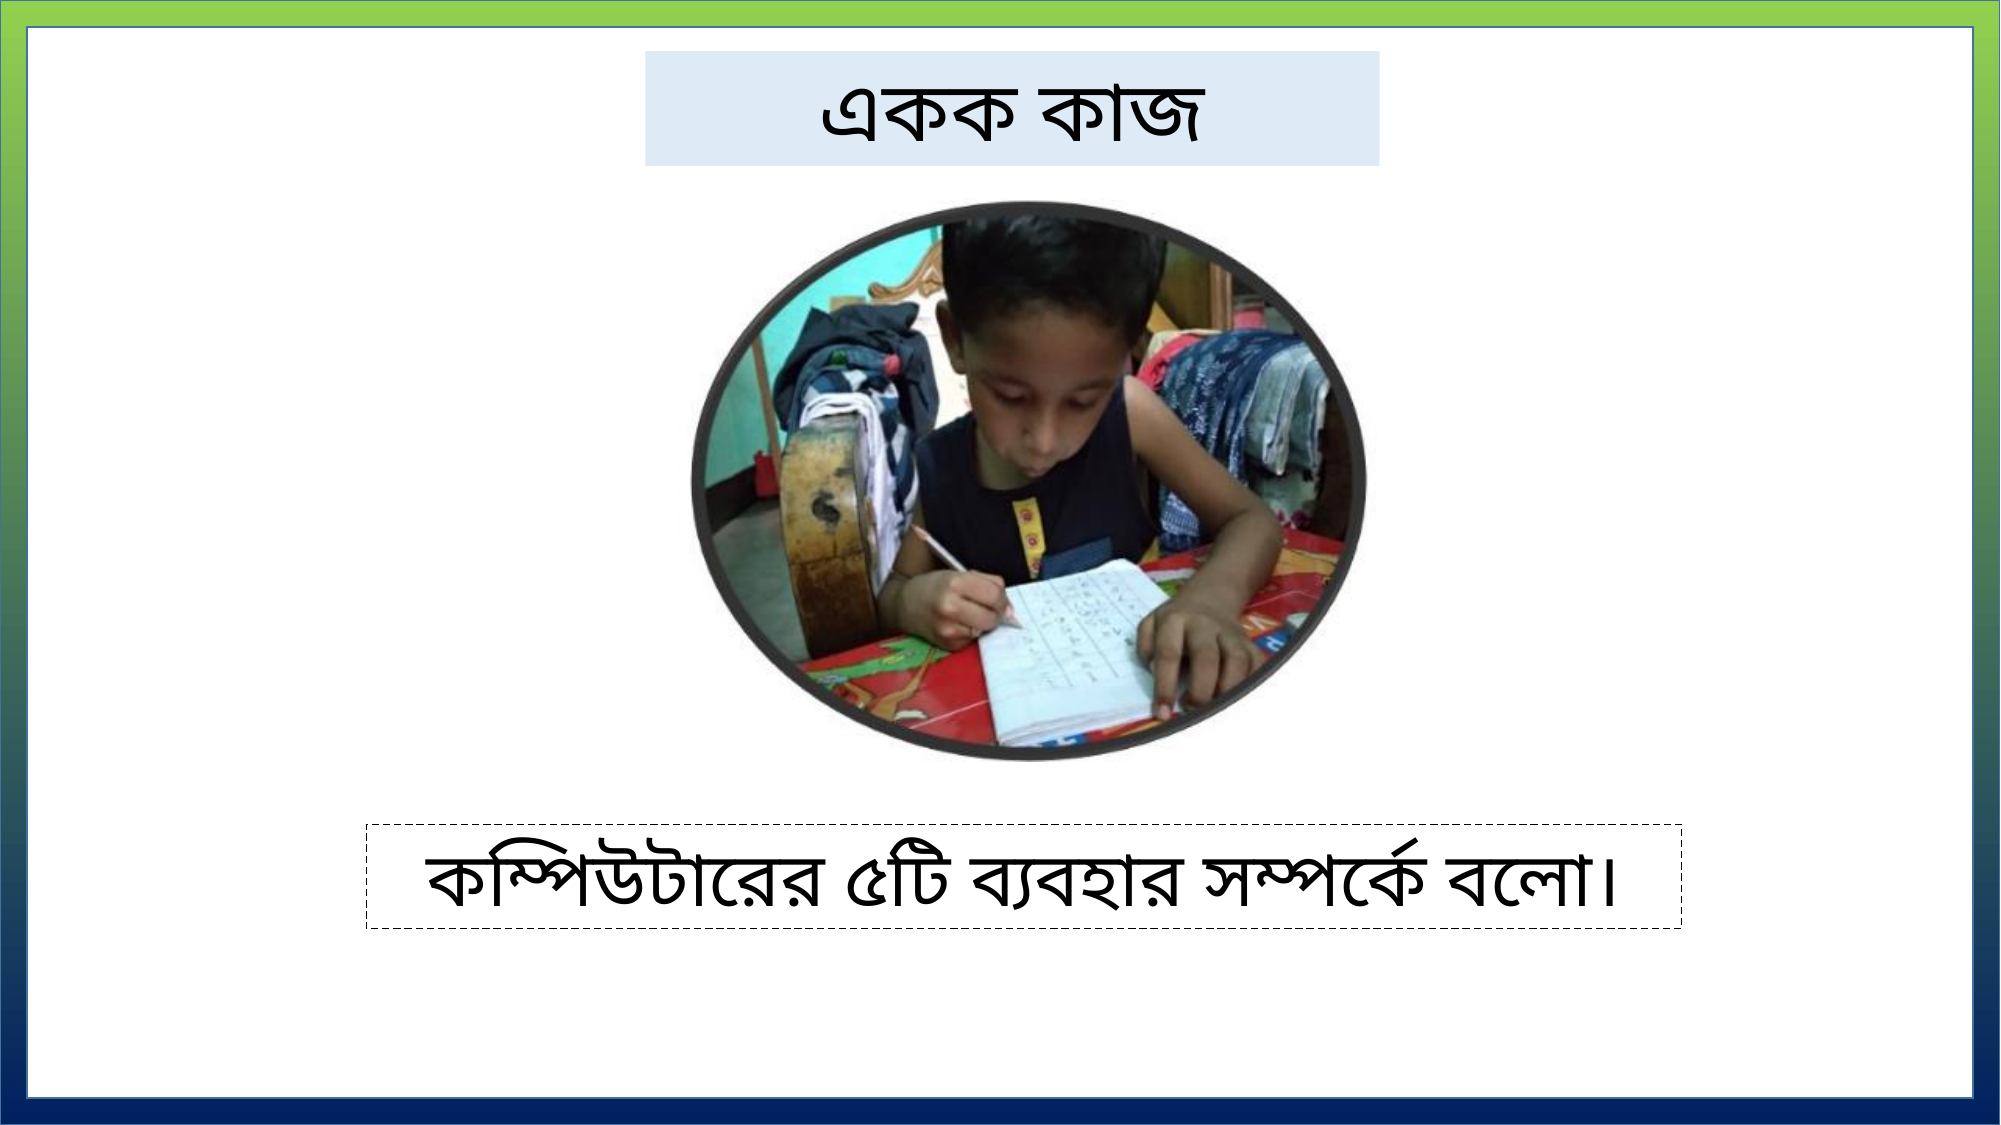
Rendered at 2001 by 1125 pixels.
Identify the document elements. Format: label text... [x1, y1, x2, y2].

text_box একক কাজ [645, 51, 1380, 166]
text_box কম্পিউটারের ৫টি ব্যবহার সম্পর্কে বলো। [366, 824, 1682, 929]
picture [678, 199, 1380, 762]
text_box [0, 0, 2000, 1125]
